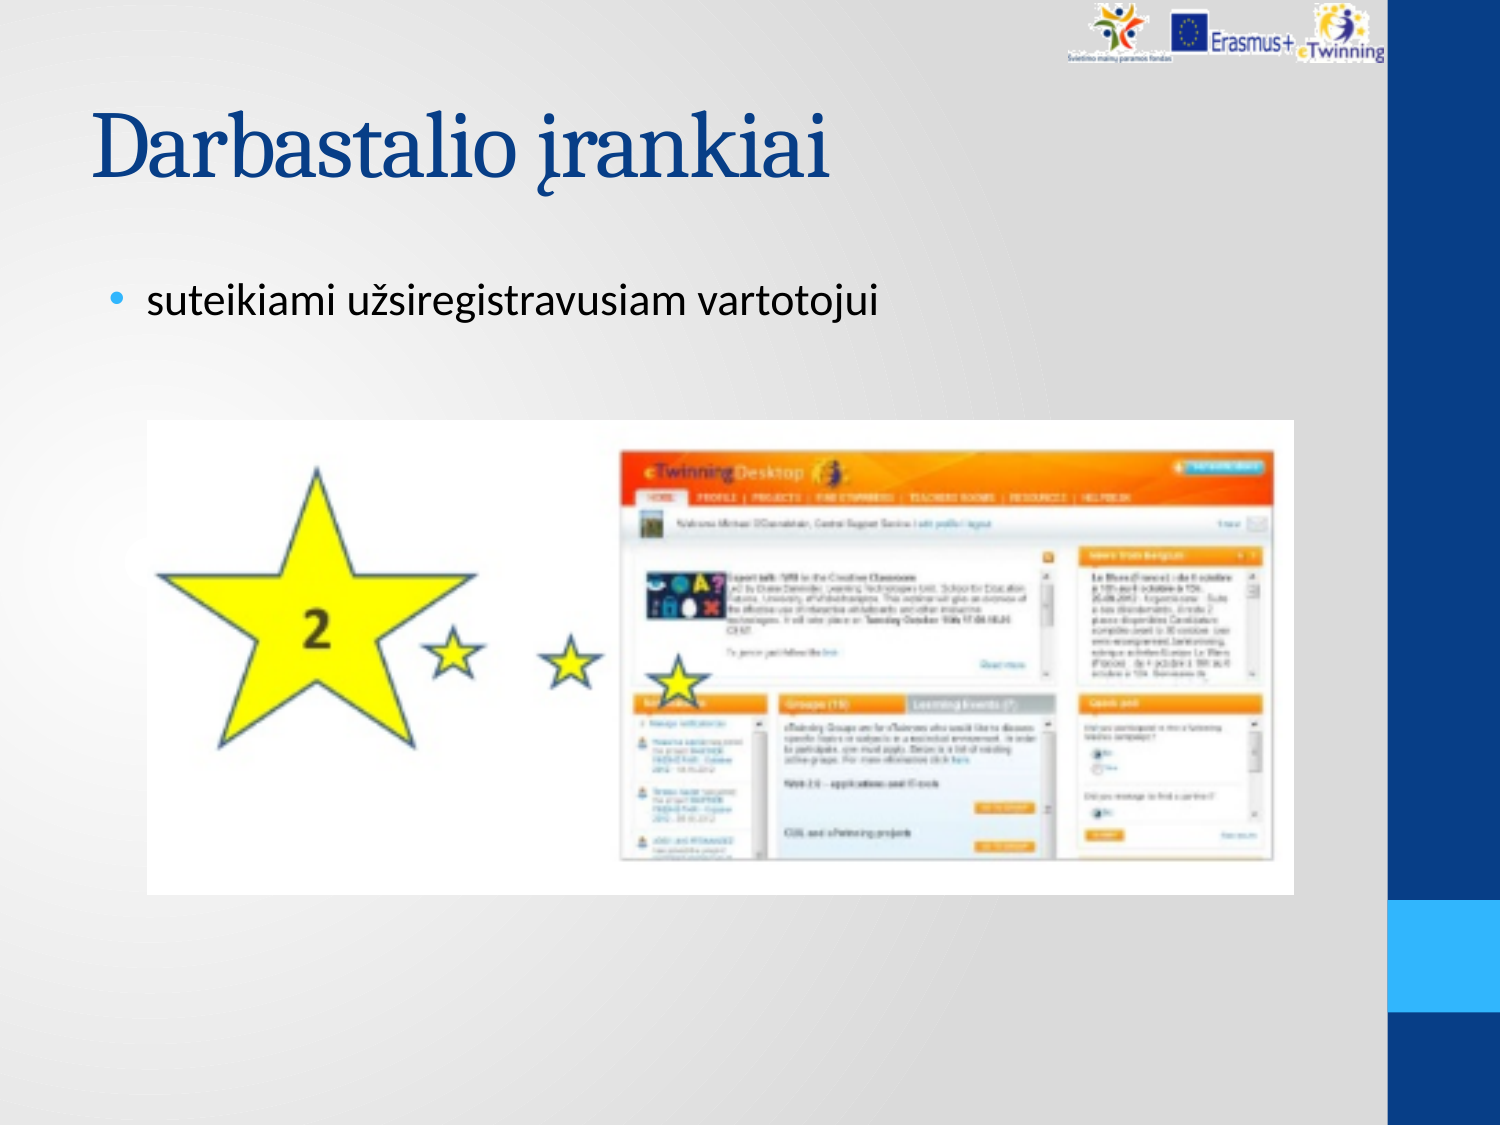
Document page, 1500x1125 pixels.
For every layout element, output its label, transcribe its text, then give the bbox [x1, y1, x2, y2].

picture [146, 420, 1294, 895]
list suteikiami užsiregistravusiam vartotojui [75, 262, 1325, 1050]
picture [1068, 2, 1385, 64]
title Darbastalio įrankiai [75, 45, 1325, 233]
